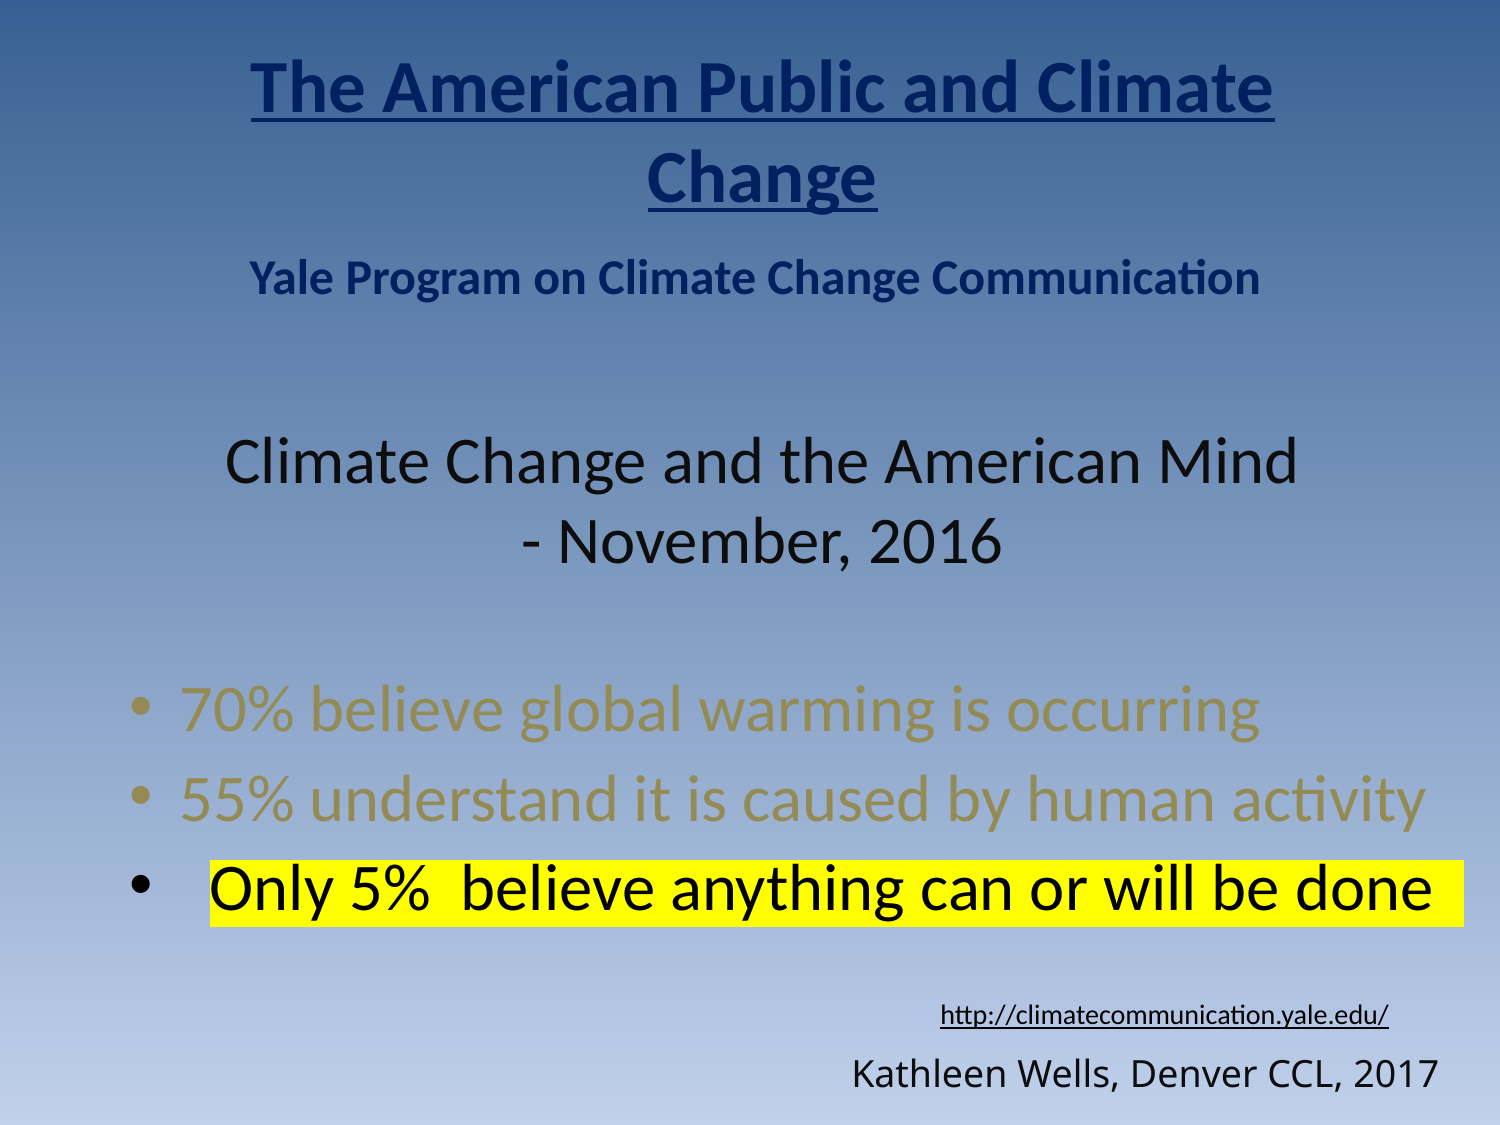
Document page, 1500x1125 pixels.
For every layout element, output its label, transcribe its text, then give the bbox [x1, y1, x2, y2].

text_box http://climatecommunication.yale.edu/ [925, 989, 1411, 1038]
title The American Public and Climate Change [115, 91, 1410, 255]
text_box Kathleen Wells, Denver CCL, 2017 [836, 1042, 1455, 1103]
text_box Yale Program on Climate Change Communication [114, 237, 1396, 372]
text_box 70% believe global warming is occurring 55% understand it is caused by human activity Only 5% believe anything can or will be done [0, 657, 1488, 931]
text_box Climate Change and the American Mind - November, 2016 [193, 409, 1333, 584]
